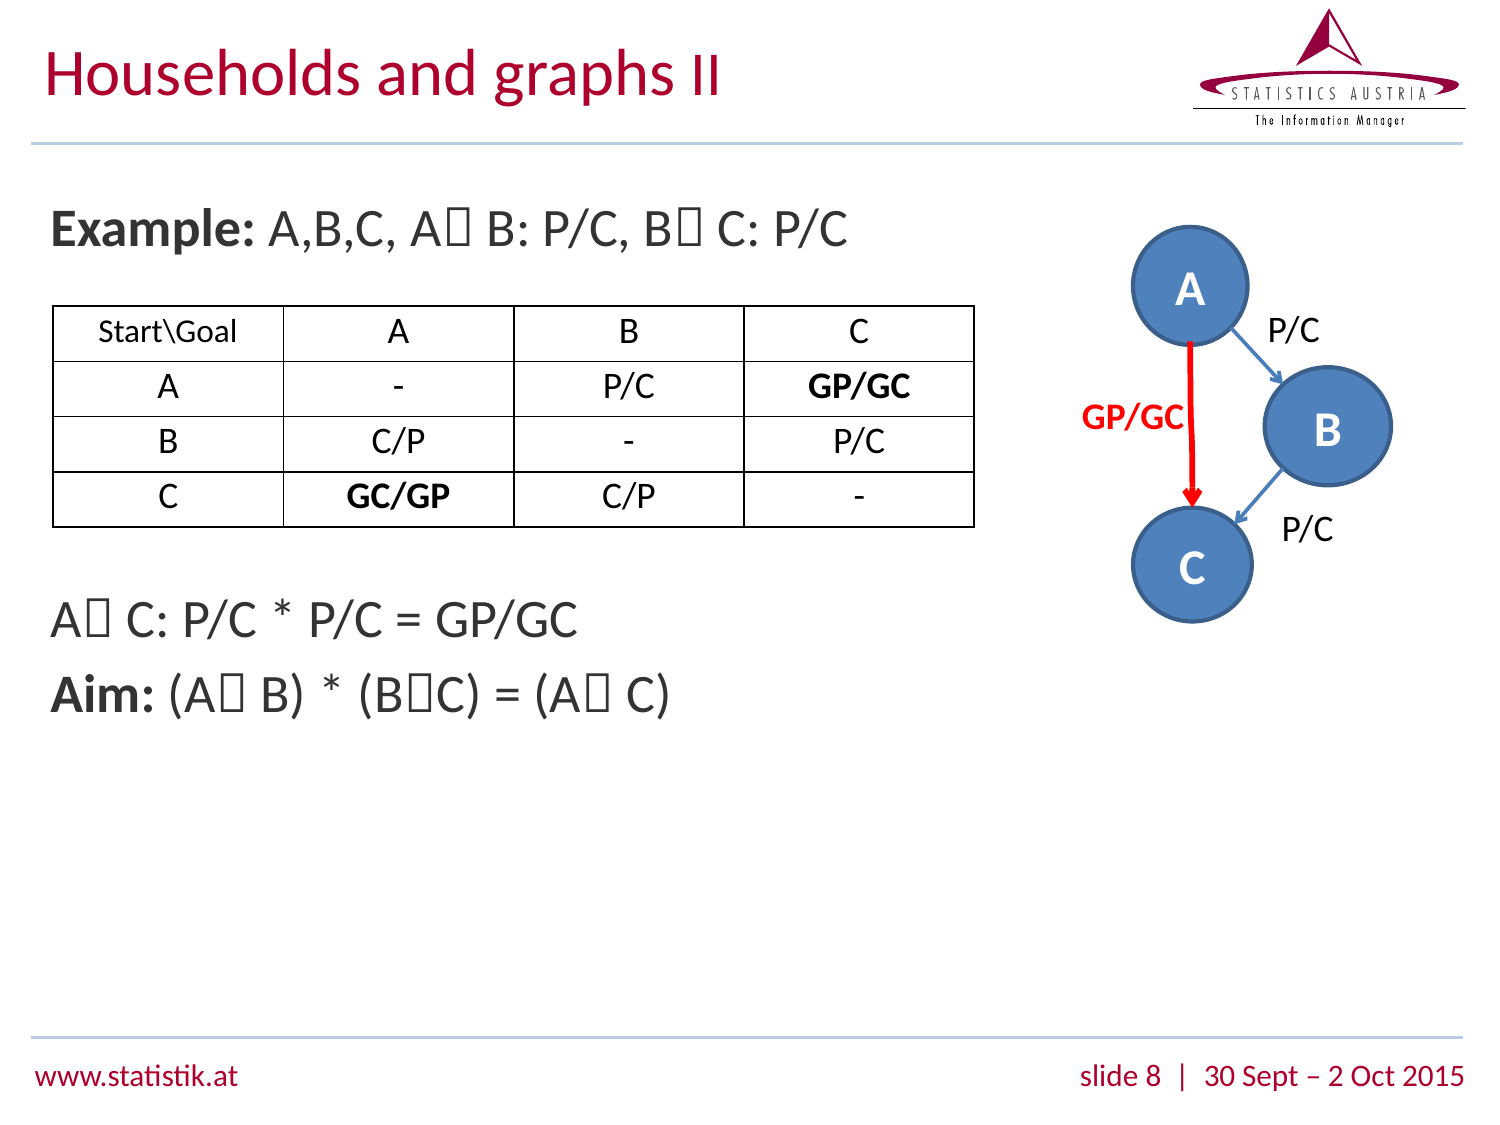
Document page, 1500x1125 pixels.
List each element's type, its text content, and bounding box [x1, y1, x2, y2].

table_cell GP/GC [745, 362, 973, 416]
table_header A [284, 307, 513, 361]
table_cell C [54, 473, 283, 526]
text_box A [1130, 224, 1250, 347]
table_cell - [745, 473, 973, 526]
text_box B [1262, 365, 1394, 488]
table_header C [745, 307, 973, 361]
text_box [1230, 327, 1284, 385]
table_header Start\Goal [54, 307, 283, 361]
text_box C [1130, 505, 1254, 624]
text_box P/C [1266, 496, 1349, 556]
table_cell P/C [745, 417, 973, 471]
table_cell - [284, 362, 513, 416]
list Example: A,B,C, A B: P/C, B C: P/C A C: P/C * P/C = GP/GC Aim: (A B) * (BC) = (A C) [0, 184, 1459, 967]
table_header B [515, 307, 743, 361]
table_cell A [54, 362, 283, 416]
text_box GP/GC [1067, 384, 1199, 445]
table_cell - [515, 417, 743, 471]
table_cell B [54, 417, 283, 471]
table_cell C/P [284, 417, 513, 471]
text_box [1234, 467, 1284, 525]
table_cell C/P [515, 473, 743, 526]
table_cell P/C [515, 362, 743, 416]
title Households and graphs II [29, 38, 1174, 118]
table_cell GC/GP [284, 473, 513, 526]
text_box P/C [1252, 297, 1335, 358]
